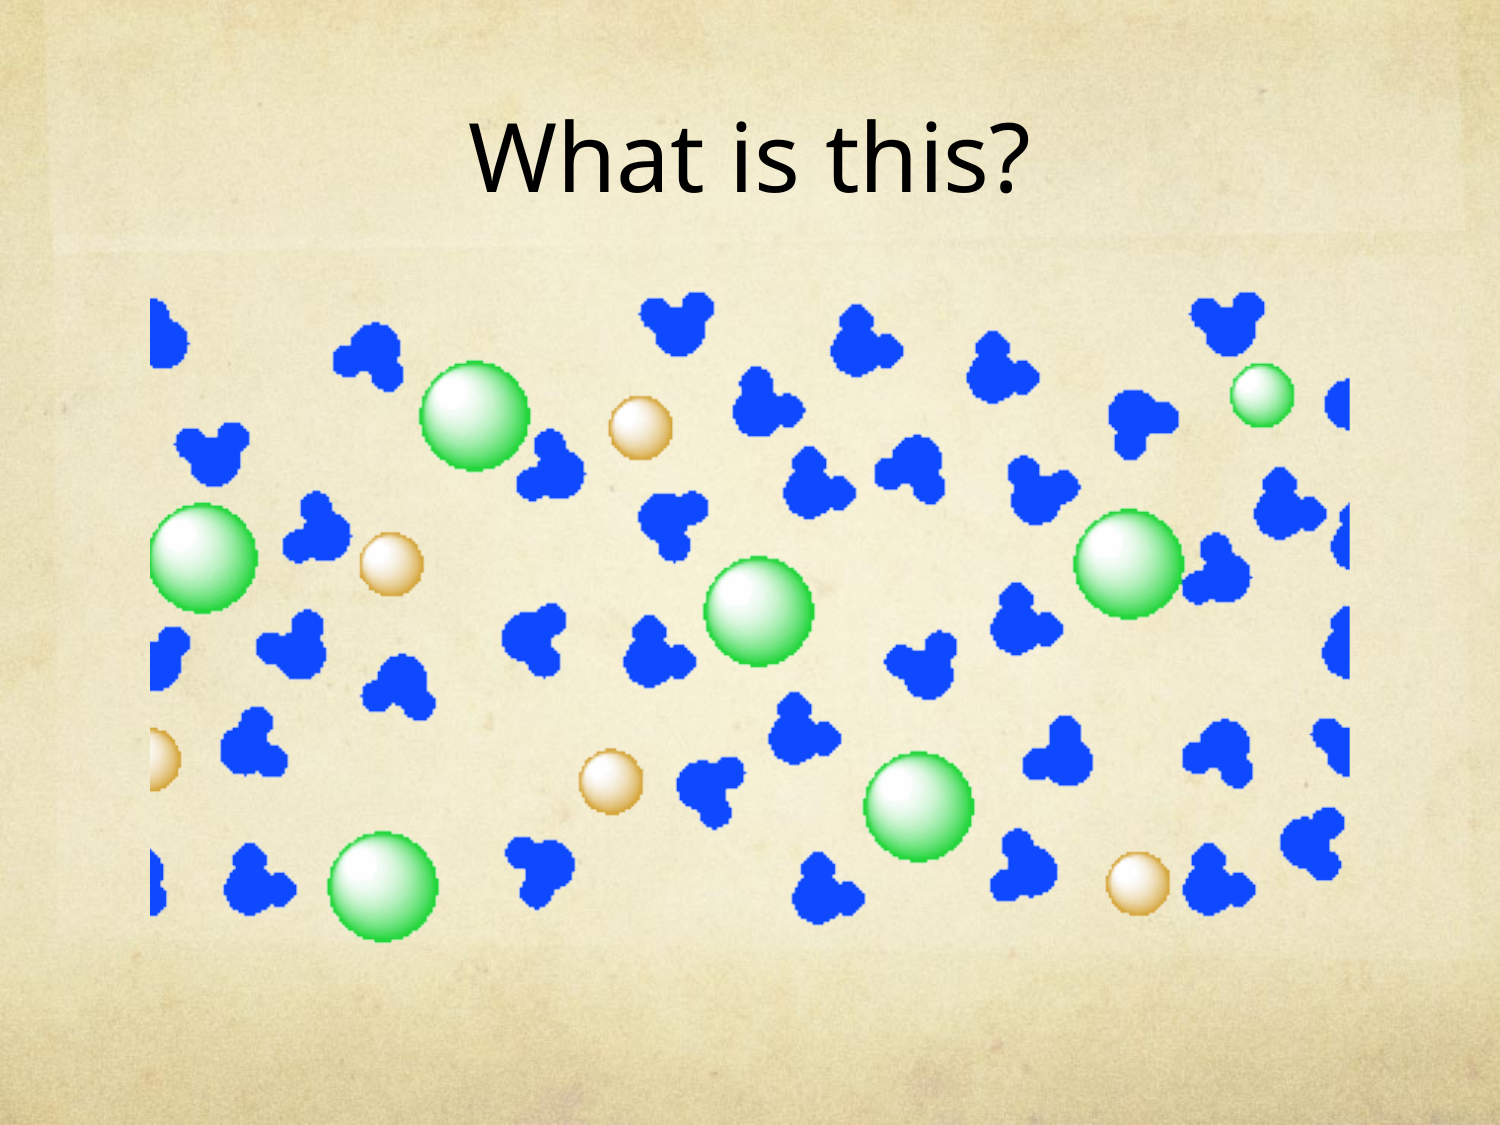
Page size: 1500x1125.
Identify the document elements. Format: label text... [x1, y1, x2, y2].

title What is this? [150, 82, 1350, 225]
picture [0, 0, 1500, 1125]
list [149, 284, 1351, 951]
